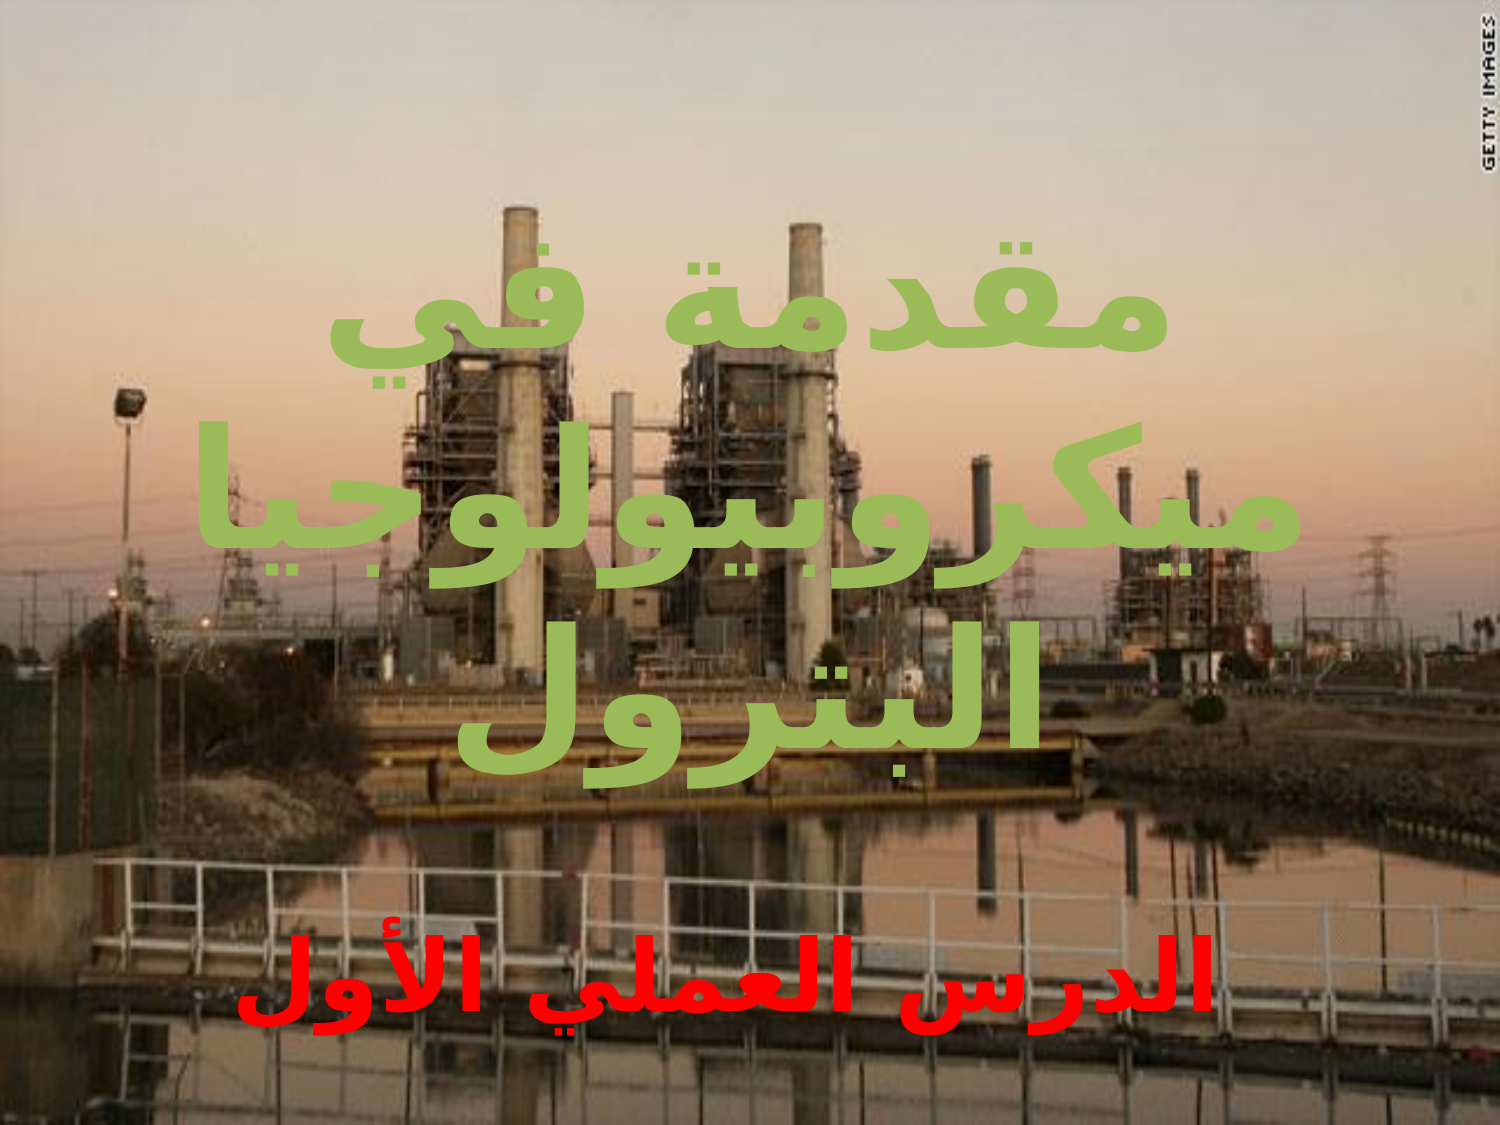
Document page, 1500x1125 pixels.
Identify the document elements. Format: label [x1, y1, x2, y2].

list [0, 0, 1500, 1125]
